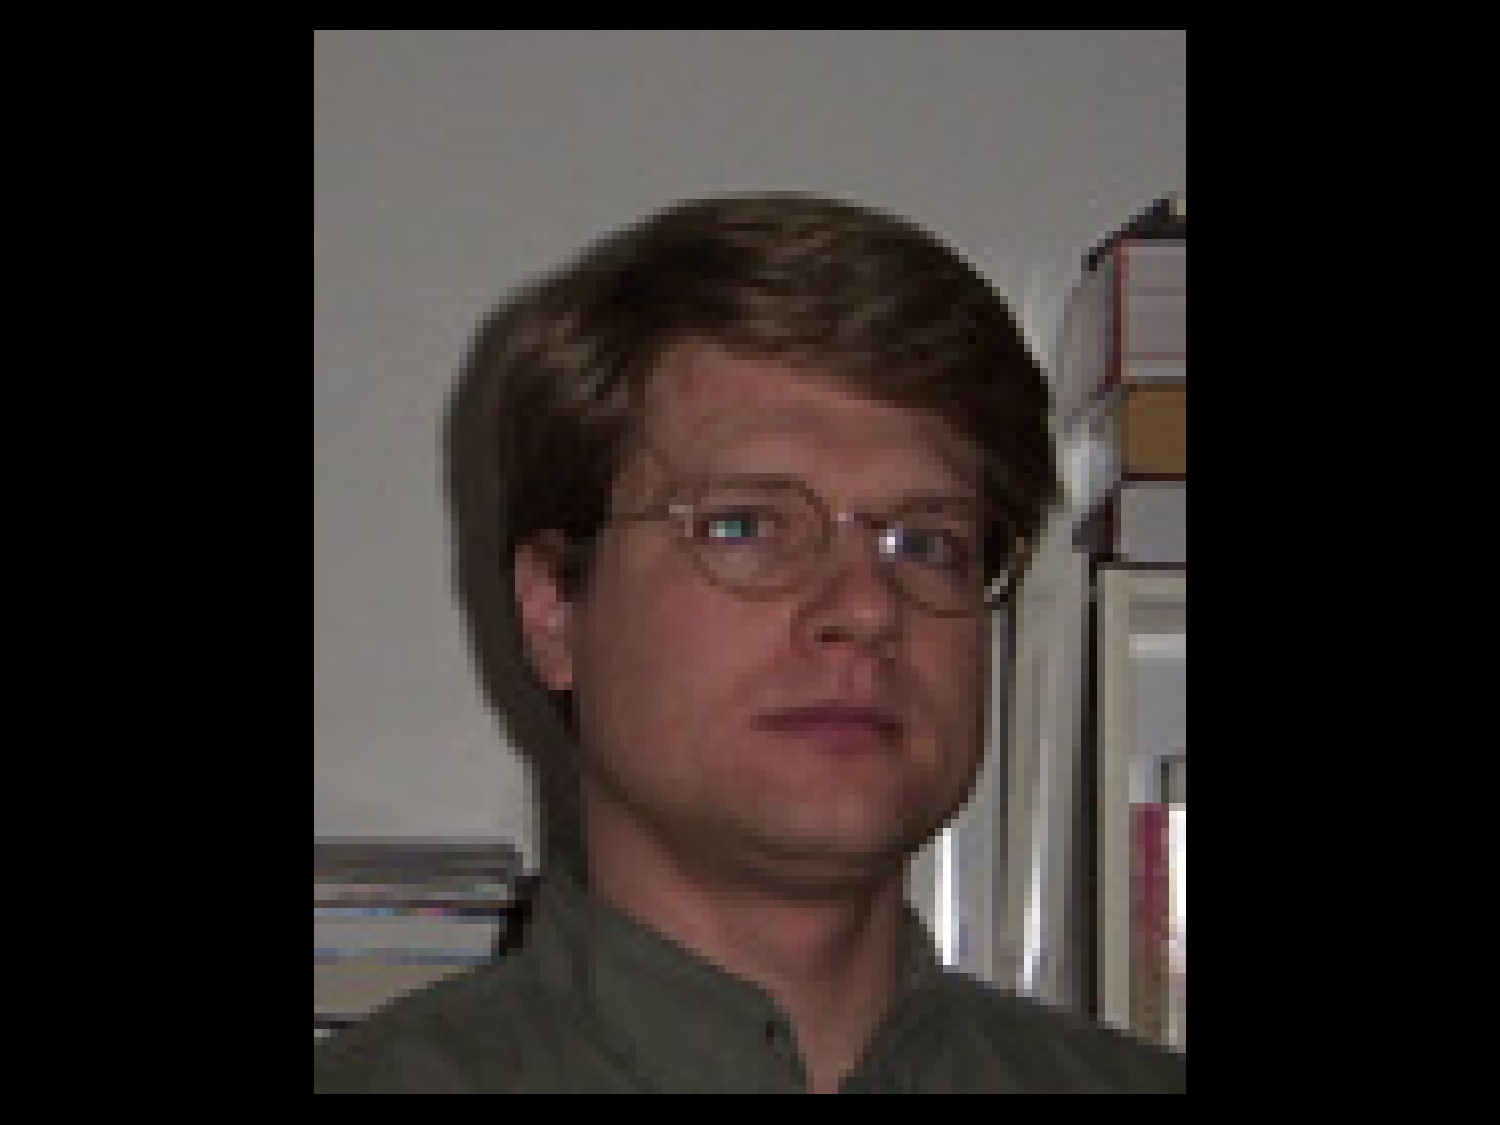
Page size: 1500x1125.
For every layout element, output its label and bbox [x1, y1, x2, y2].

picture [314, 30, 1186, 1095]
